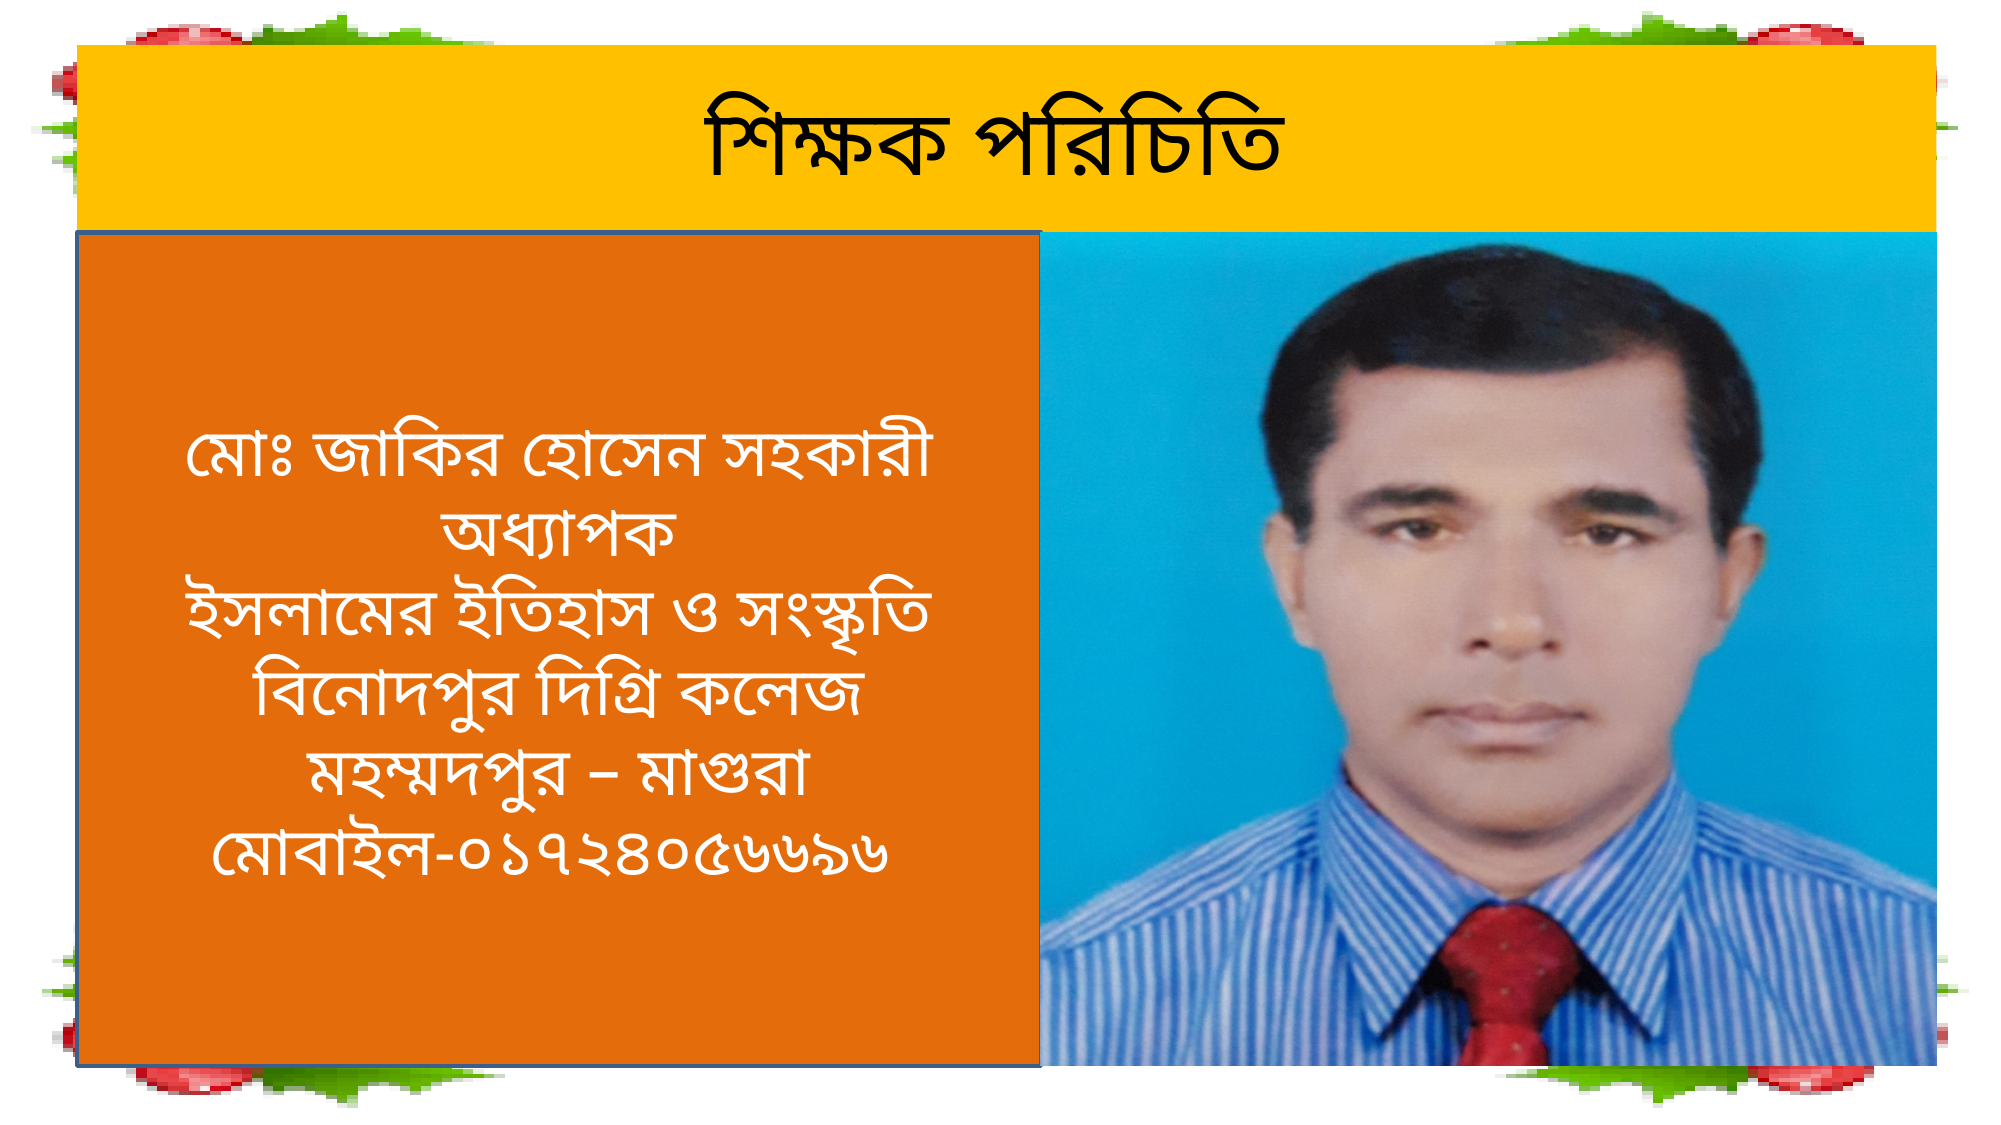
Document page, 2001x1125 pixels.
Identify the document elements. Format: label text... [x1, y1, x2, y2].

picture [0, 0, 2001, 1125]
text_box মোঃ জাকির হোসেন সহকারী অধ্যাপক ইসলামের ইতিহাস ও সংস্কৃতি বিনোদপুর দিগ্রি কলেজ মহম্মদপুর – মাগুরা মোবাইল-০১৭২৪০৫৬৬৯৬ [75, 230, 1041, 1068]
title শিক্ষক পরিচিতি [77, 45, 1937, 232]
